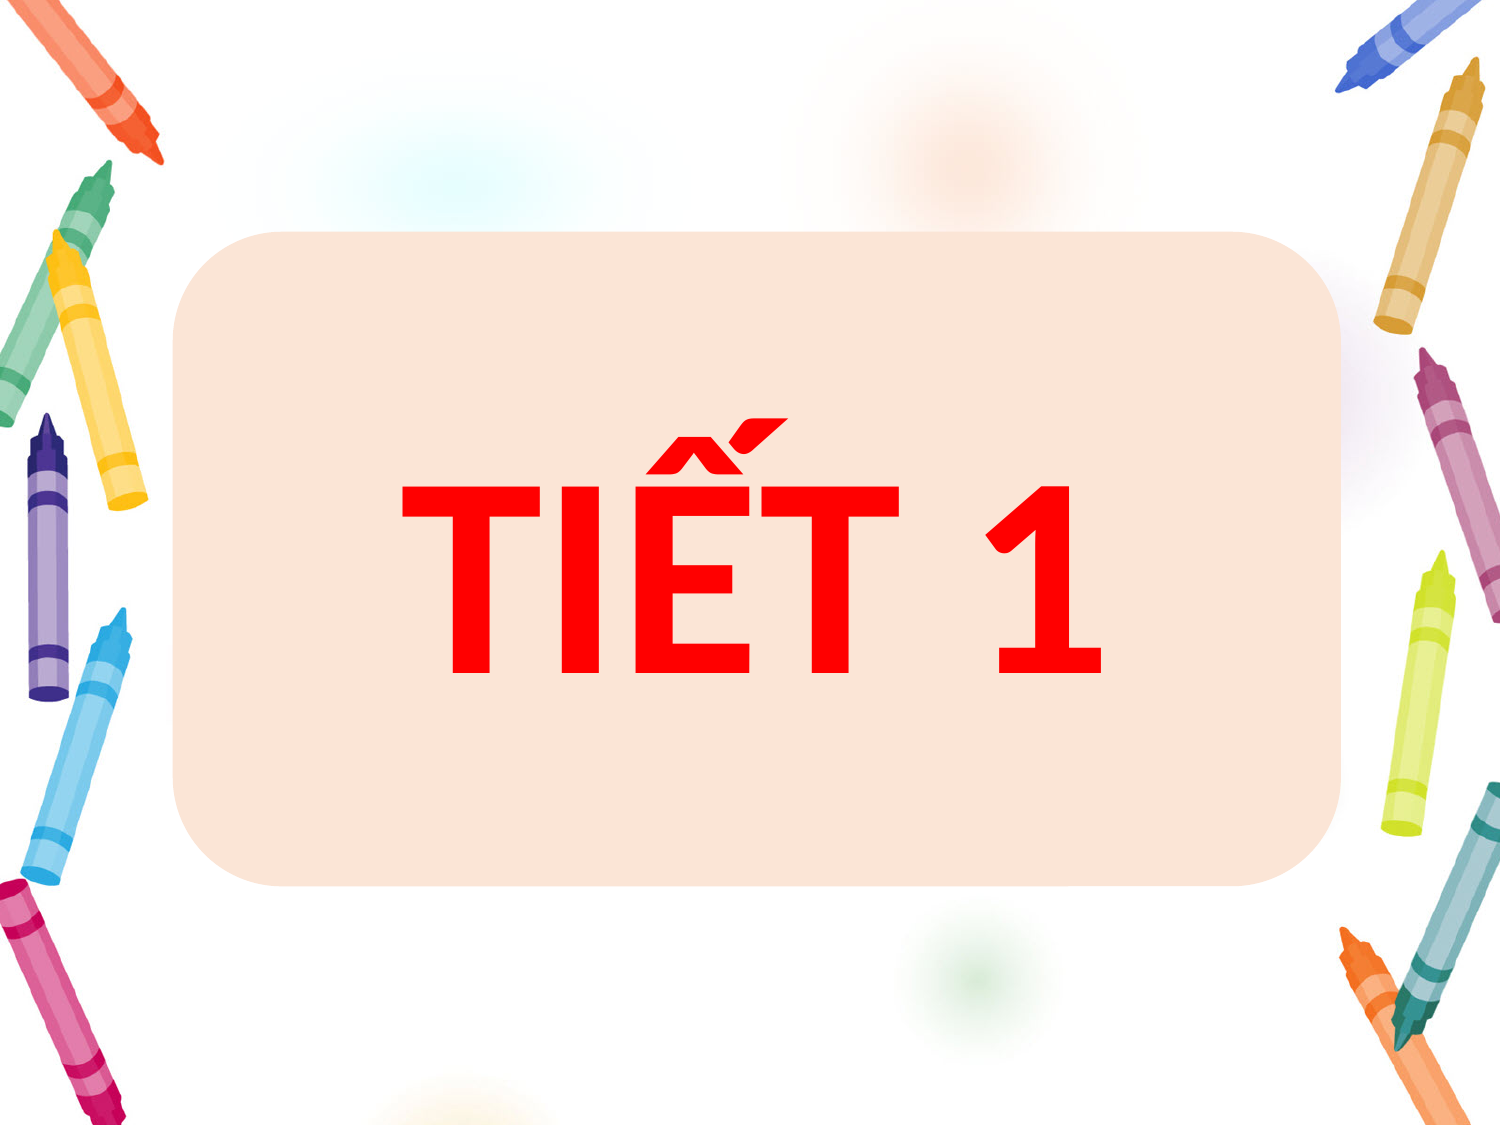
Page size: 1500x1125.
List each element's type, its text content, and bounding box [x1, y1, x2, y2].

picture [0, 0, 1500, 1125]
text_box TIẾT 1 [171, 230, 1342, 888]
